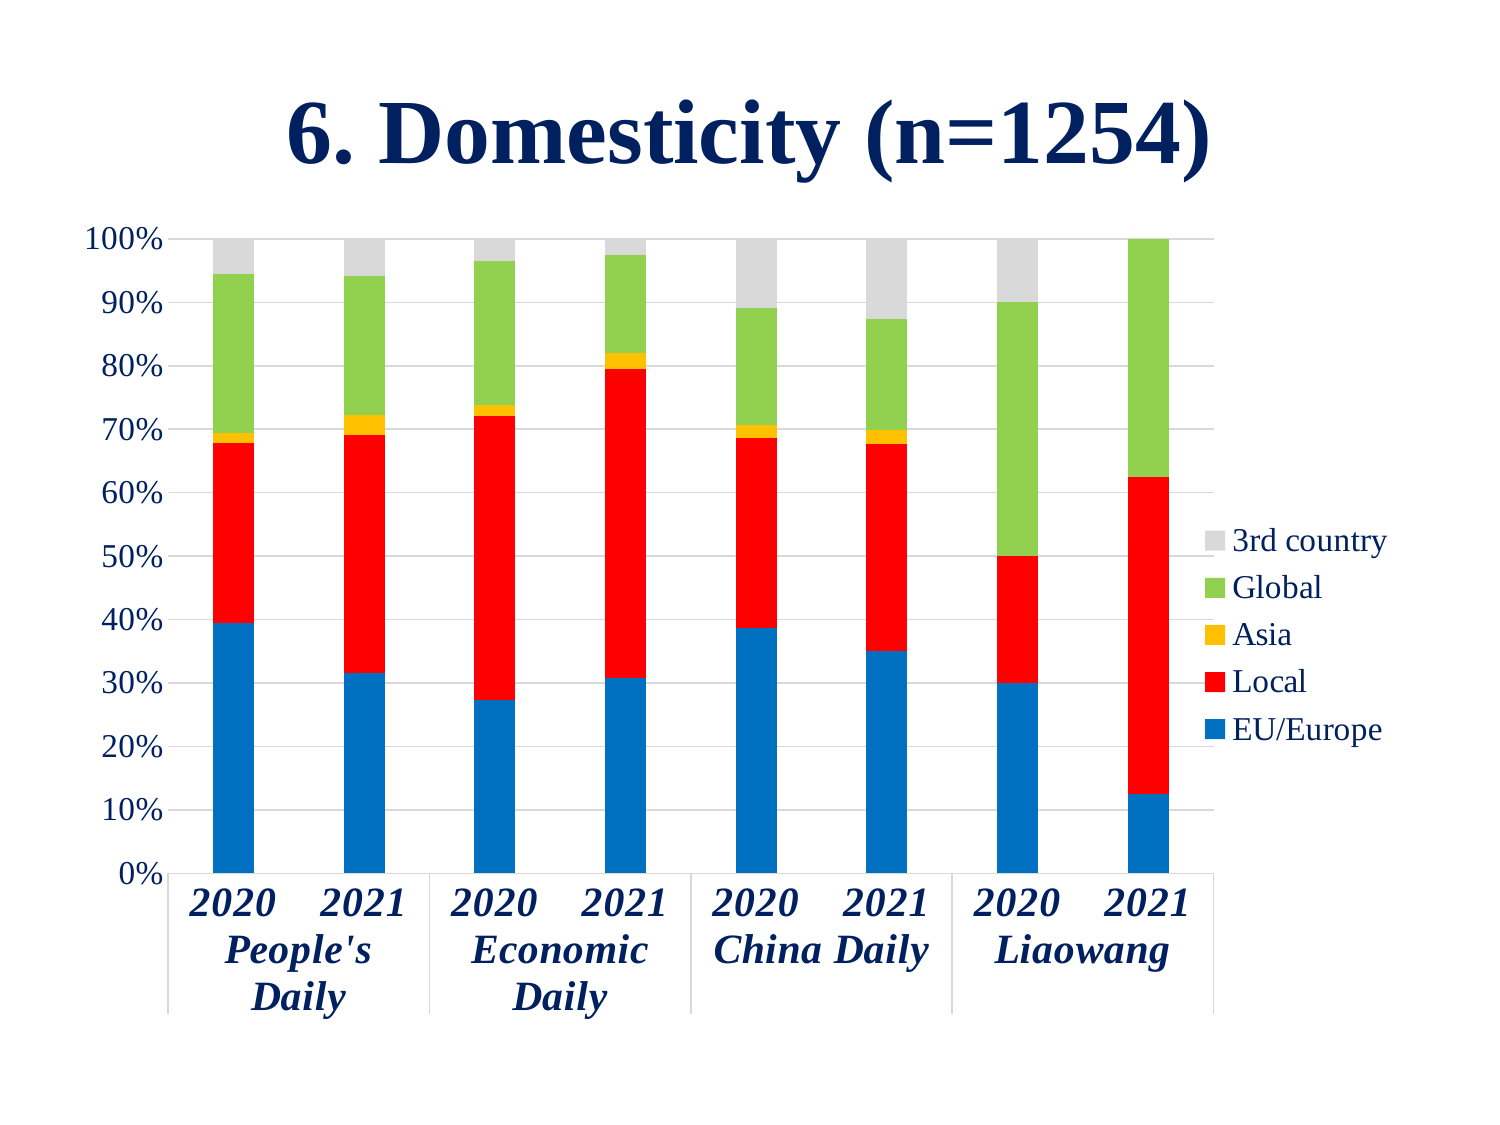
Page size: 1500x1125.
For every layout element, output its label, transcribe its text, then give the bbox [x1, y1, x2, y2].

title 6. Domesticity (n=1254) [103, 74, 1397, 193]
chart [0, 193, 1448, 1097]
